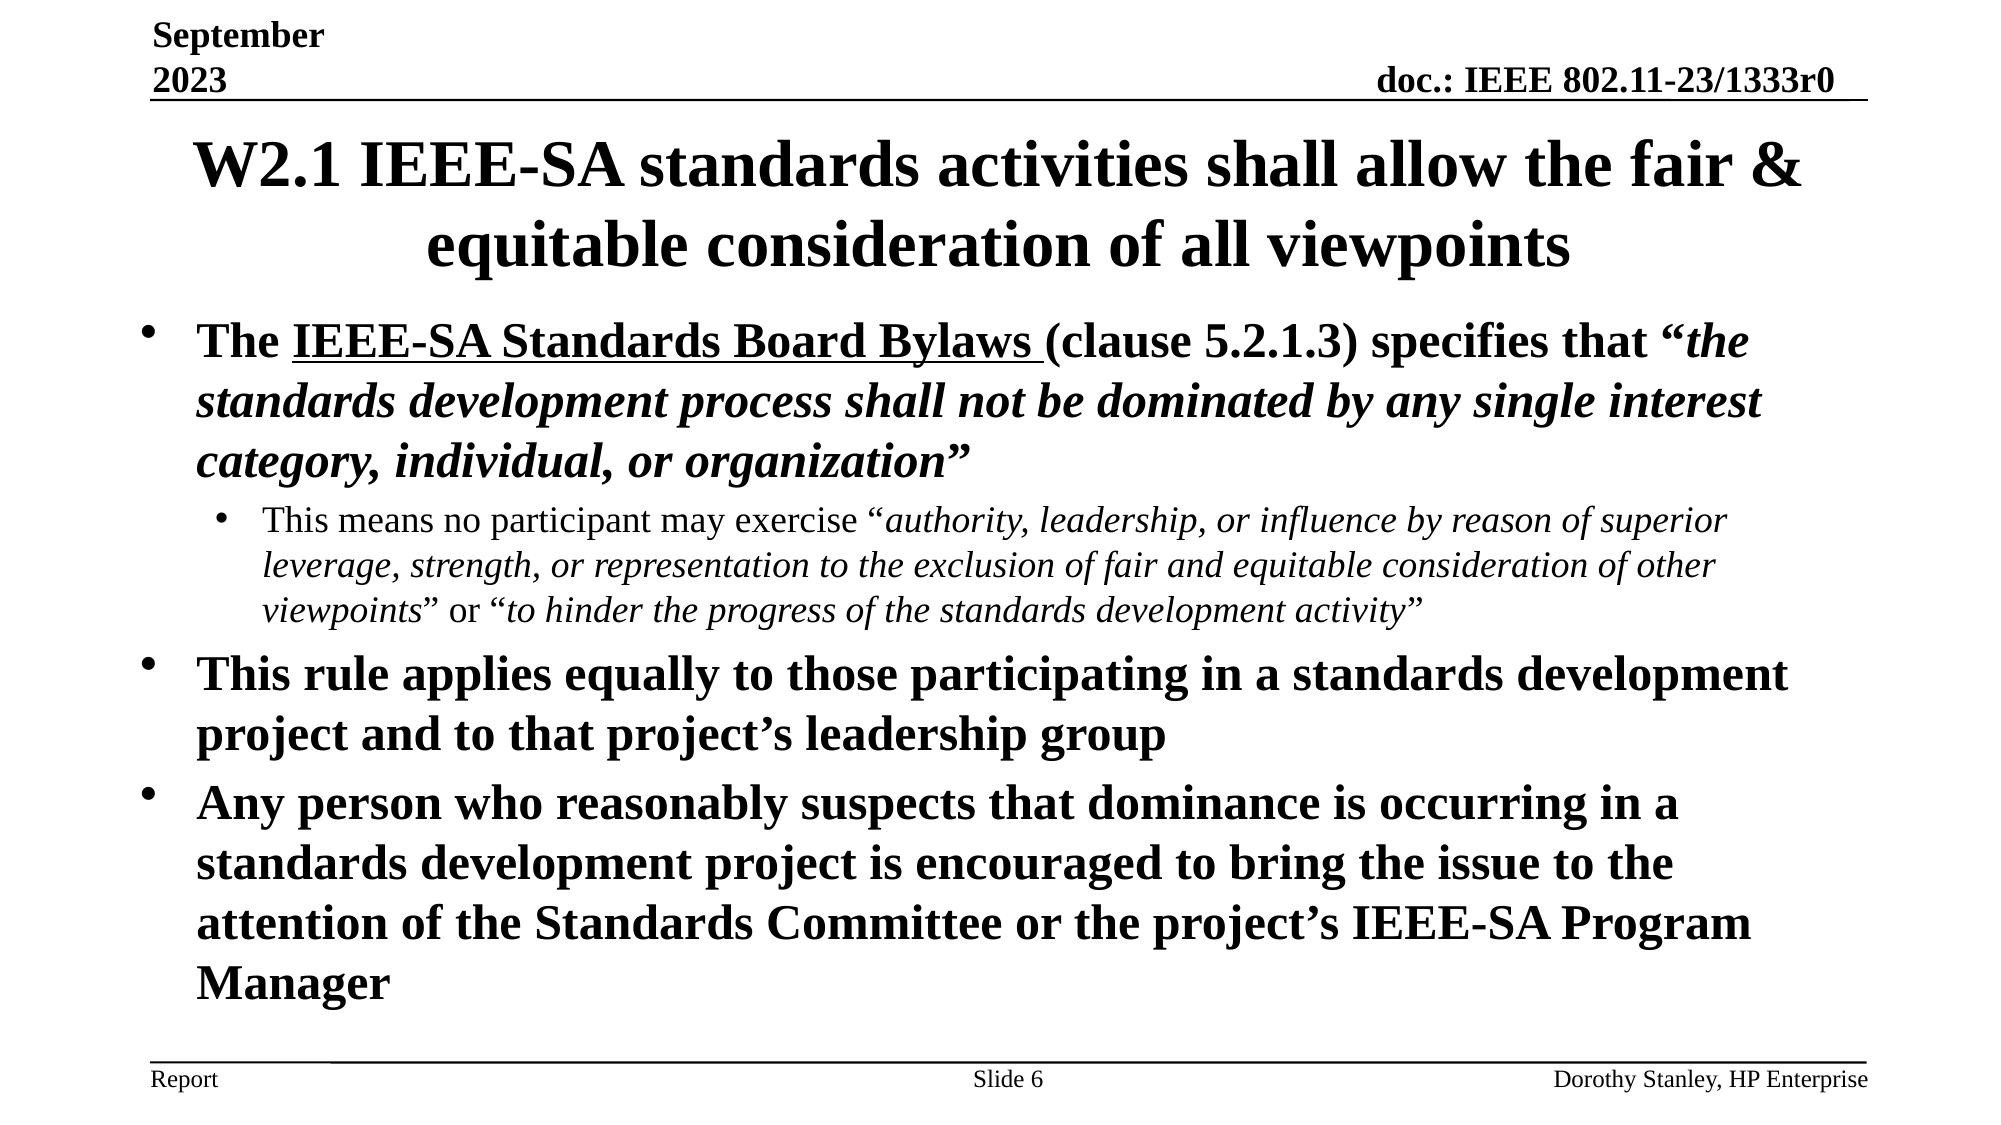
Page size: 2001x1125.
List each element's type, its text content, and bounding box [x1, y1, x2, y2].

title W2.1 IEEE-SA standards activities shall allow the fair & equitable consideration of all viewpoints [150, 112, 1850, 288]
footer Dorothy Stanley, HP Enterprise [1513, 1061, 1869, 1093]
slide_number Slide 6 [964, 1061, 1053, 1093]
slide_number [152, 54, 373, 101]
list The IEEE-SA Standards Board Bylaws (clause 5.2.1.3) specifies that “the standards development process shall not be dominated by any single interest category, individual, or organization” This means no participant may exercise “authority, leadership, or influence by reason of superior leverage, strength, or representation to the exclusion of fair and equitable consideration of other viewpoints” or “to hinder the progress of the standards development activity” This rule applies equally to those participating in a standards development project and to that project’s leadership group Any person who reasonably suspects that dominance is occurring in a standards development project is encouraged to bring the issue to the attention of the Standards Committee or the project’s IEEE-SA Program Manager [125, 299, 1825, 1050]
